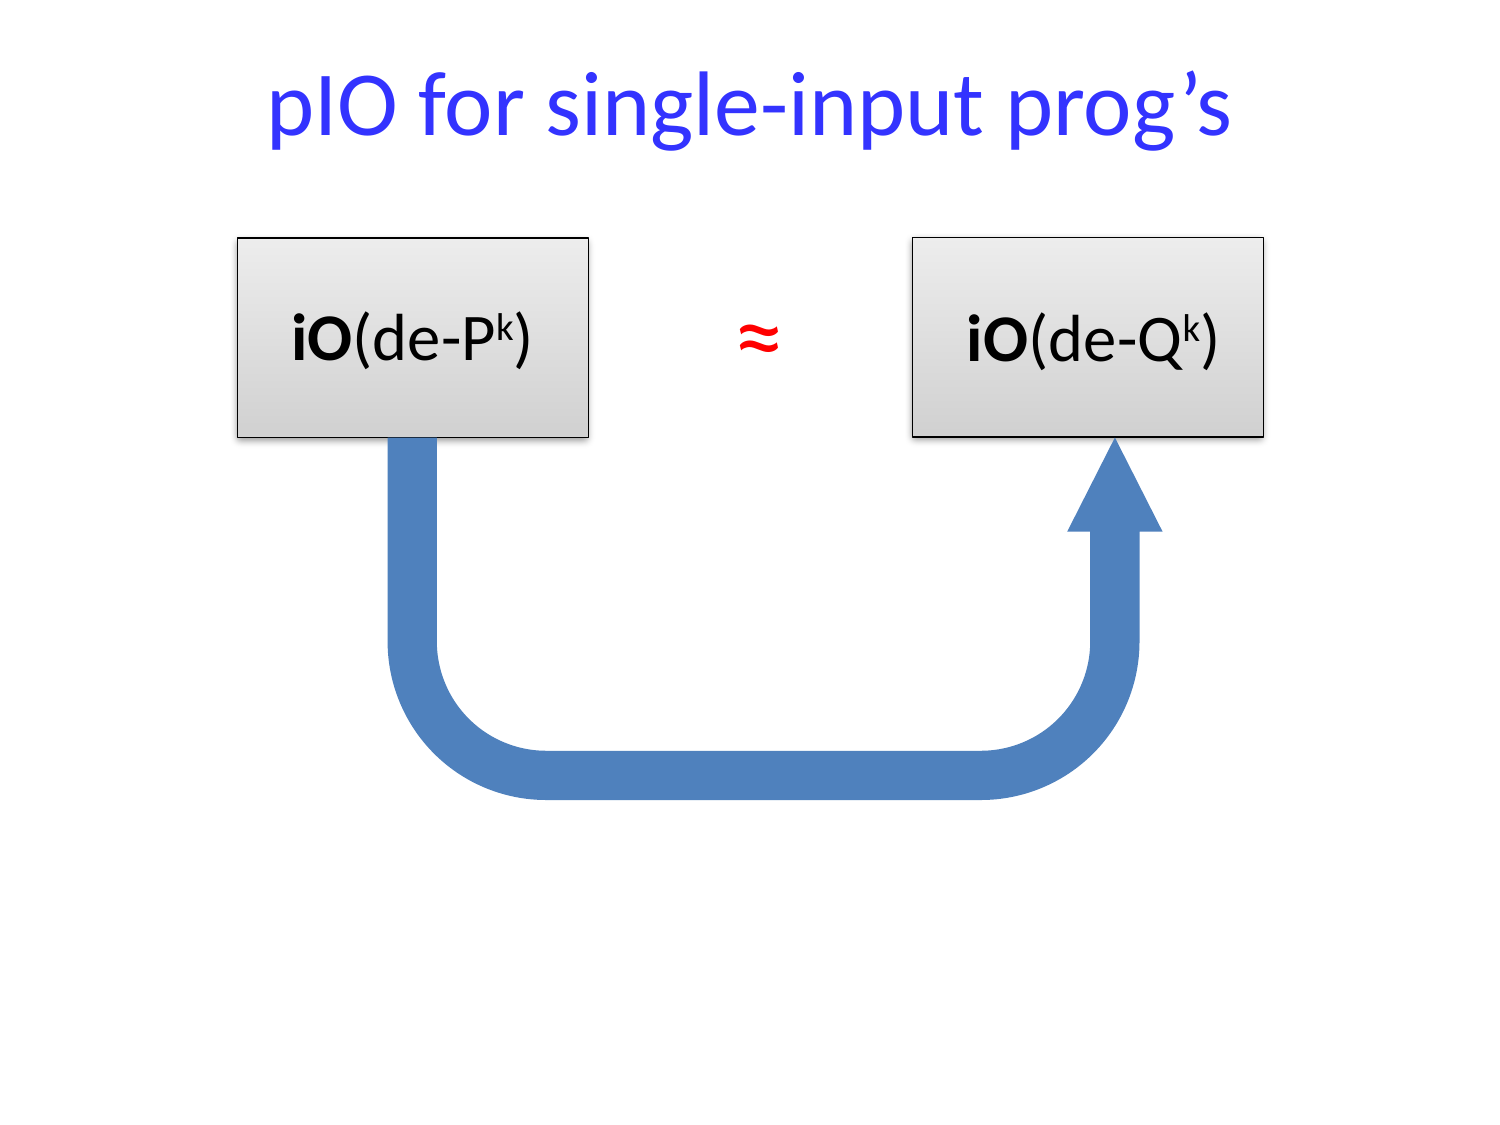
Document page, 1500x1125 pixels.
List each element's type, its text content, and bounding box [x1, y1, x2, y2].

text_box ≈ [719, 263, 800, 398]
text_box [387, 437, 1163, 801]
text_box [237, 237, 589, 286]
text_box [912, 237, 1264, 287]
text_box [912, 383, 1264, 438]
text_box iO(de-Qk) [887, 287, 1300, 383]
text_box pIO for single-input prog’s [74, 4, 1425, 193]
text_box [237, 382, 589, 438]
text_box iO(de-Pk) [212, 286, 613, 382]
